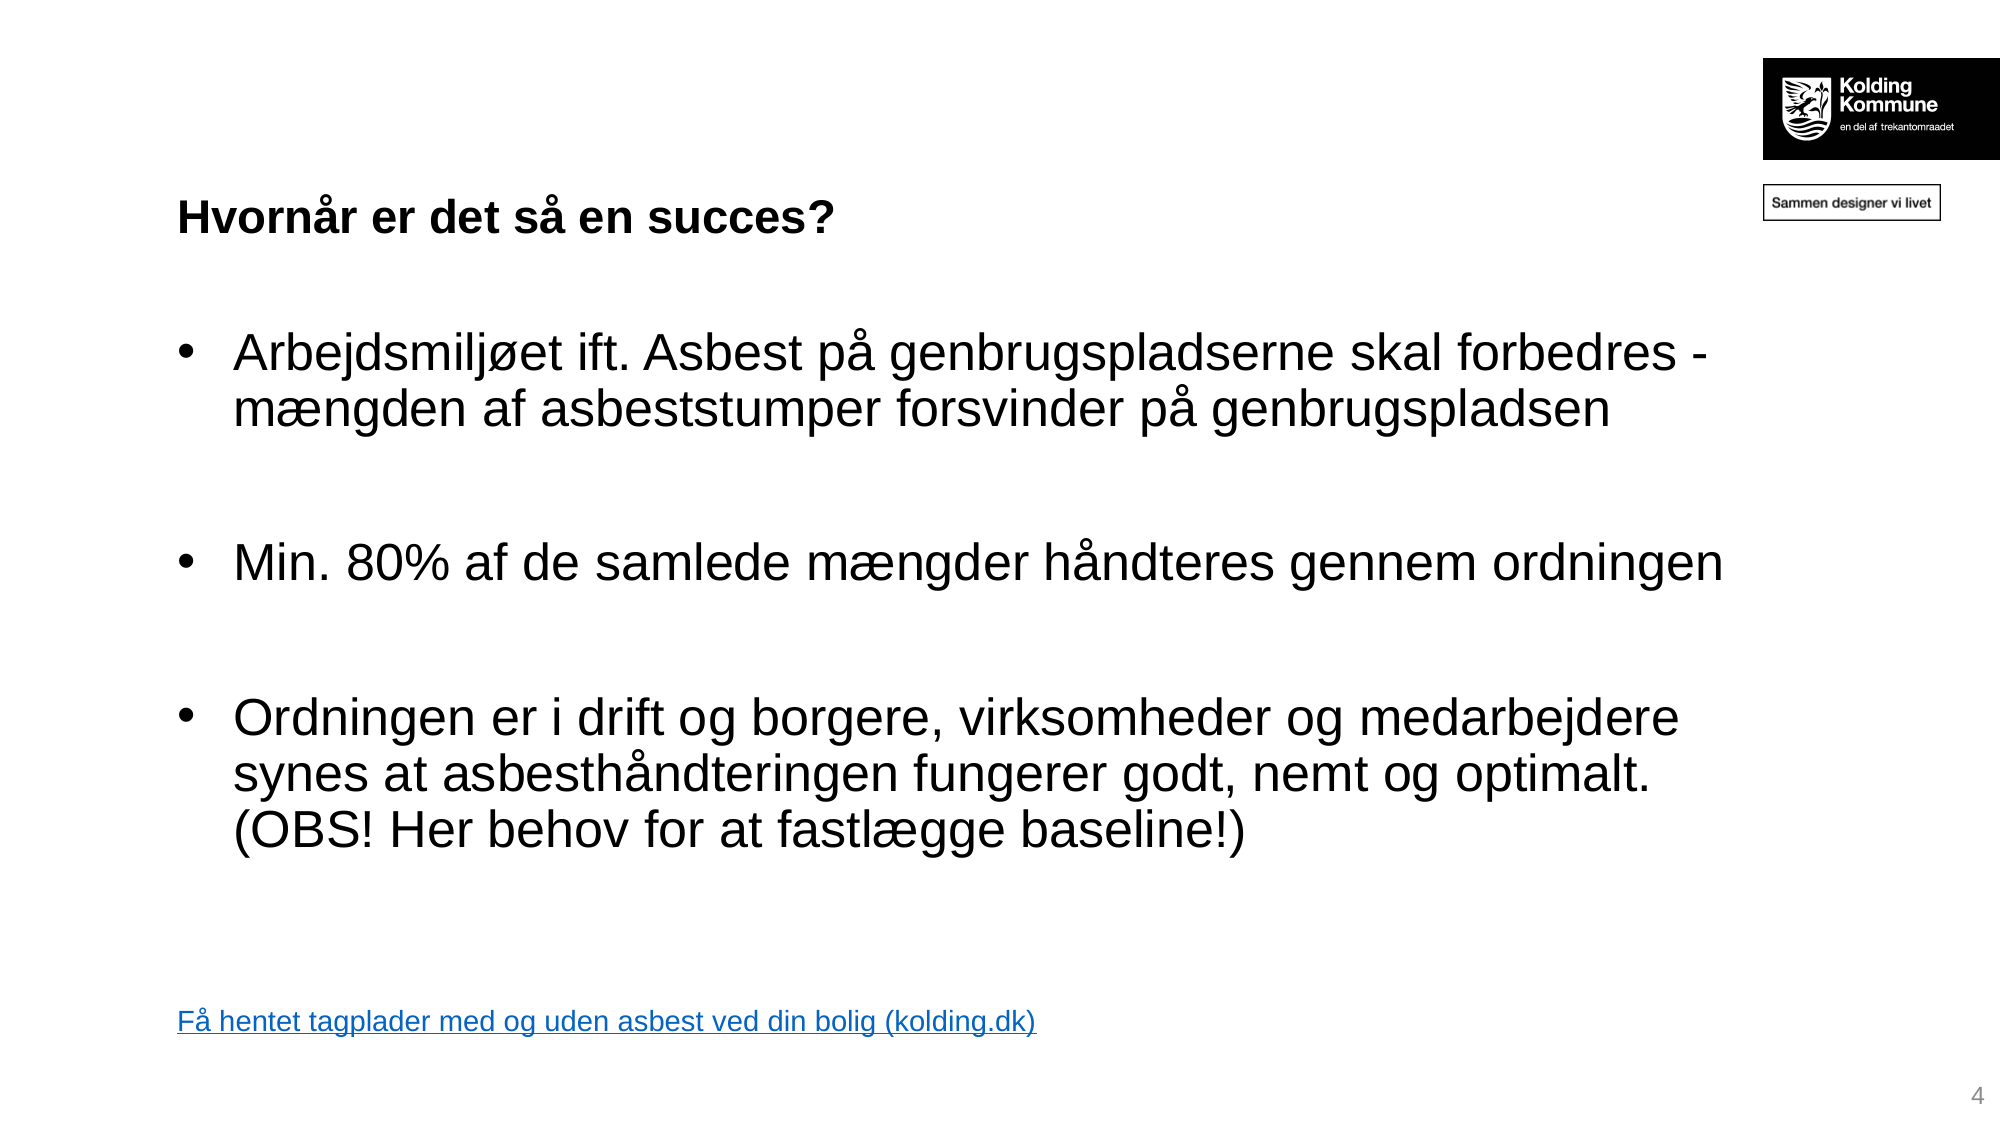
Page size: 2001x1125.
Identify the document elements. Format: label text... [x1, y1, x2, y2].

slide_number 4 [1550, 1065, 2000, 1125]
list Arbejdsmiljøet ift. Asbest på genbrugspladserne skal forbedres - mængden af asbeststumper forsvinder på genbrugspladsen Min. 80% af de samlede mængder håndteres gennem ordningen Ordningen er i drift og borgere, virksomheder og medarbejdere synes at asbesthåndteringen fungerer godt, nemt og optimalt. (OBS! Her behov for at fastlægge baseline!) [177, 325, 1760, 846]
title Få hentet tagplader med og uden asbest ved din bolig (kolding.dk) [177, 992, 1760, 1052]
picture [1763, 184, 1941, 221]
list Hvornår er det så en succes? [177, 192, 1760, 252]
picture [1763, 58, 2000, 160]
